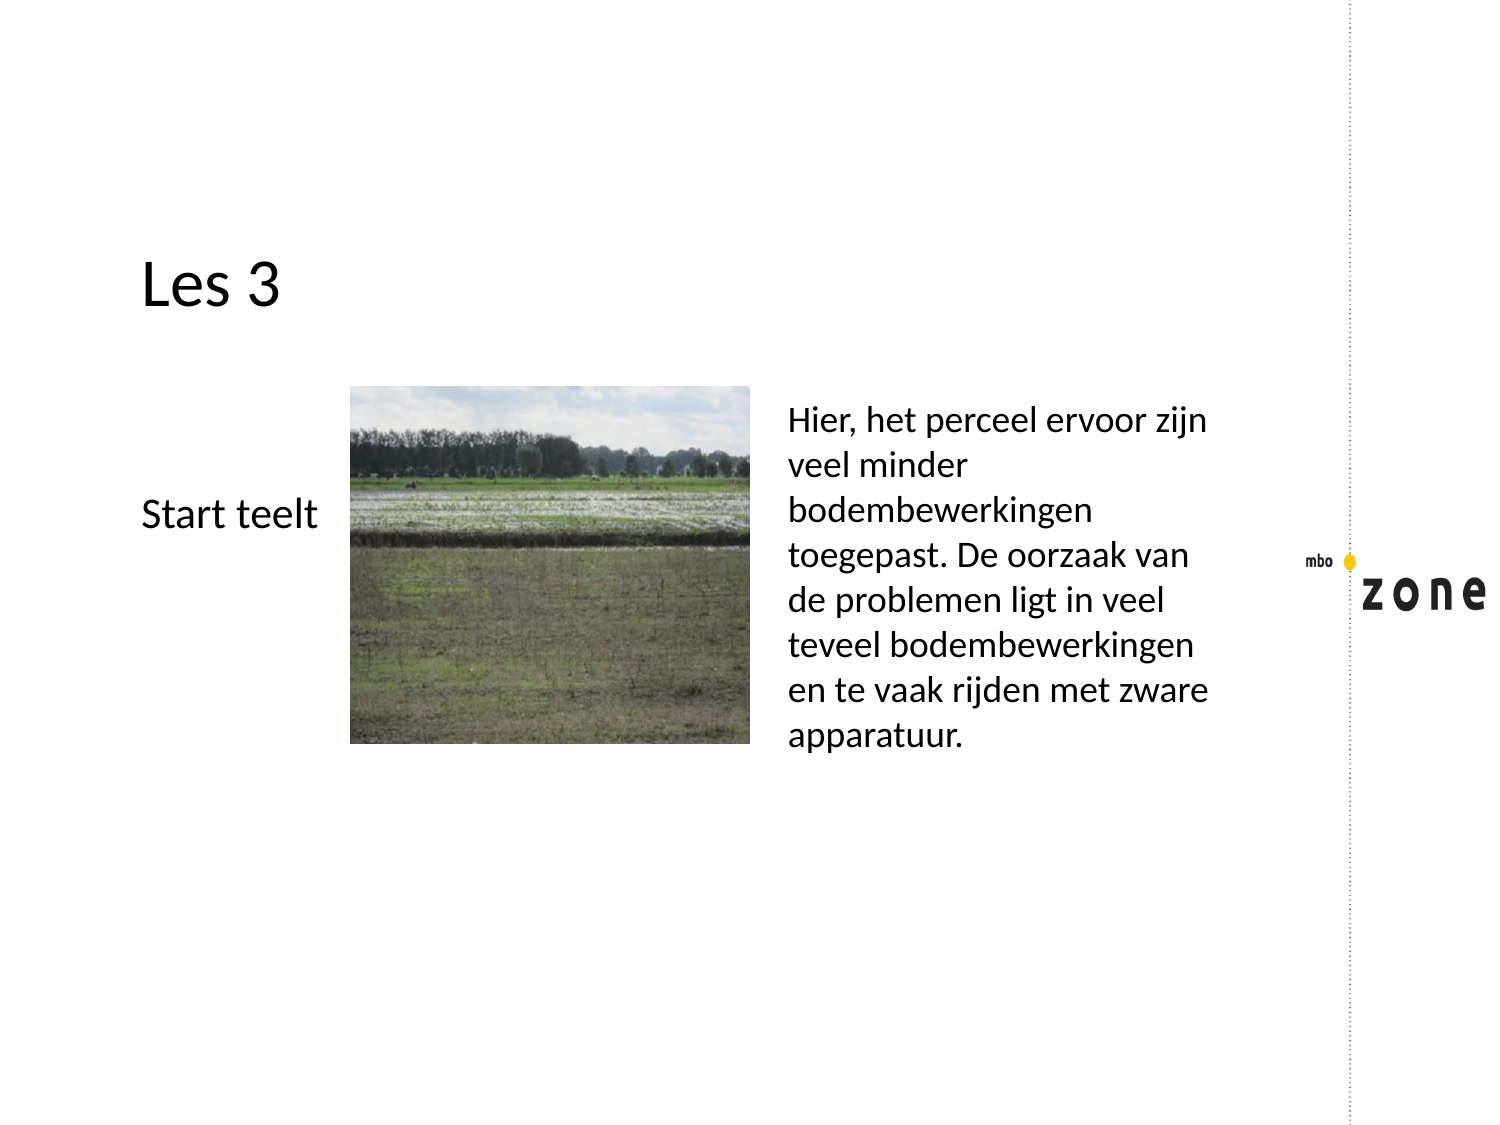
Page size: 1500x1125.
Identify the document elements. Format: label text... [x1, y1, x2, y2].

picture [1197, 0, 1500, 1125]
text_box Hier, het perceel ervoor zijn veel minder bodembewerkingen toegepast. De oorzaak van de problemen ligt in veel teveel bodembewerkingen en te vaak rijden met zware apparatuur. [773, 387, 1246, 763]
text_box Les 3 Start teelt [126, 229, 334, 545]
picture [349, 386, 751, 744]
